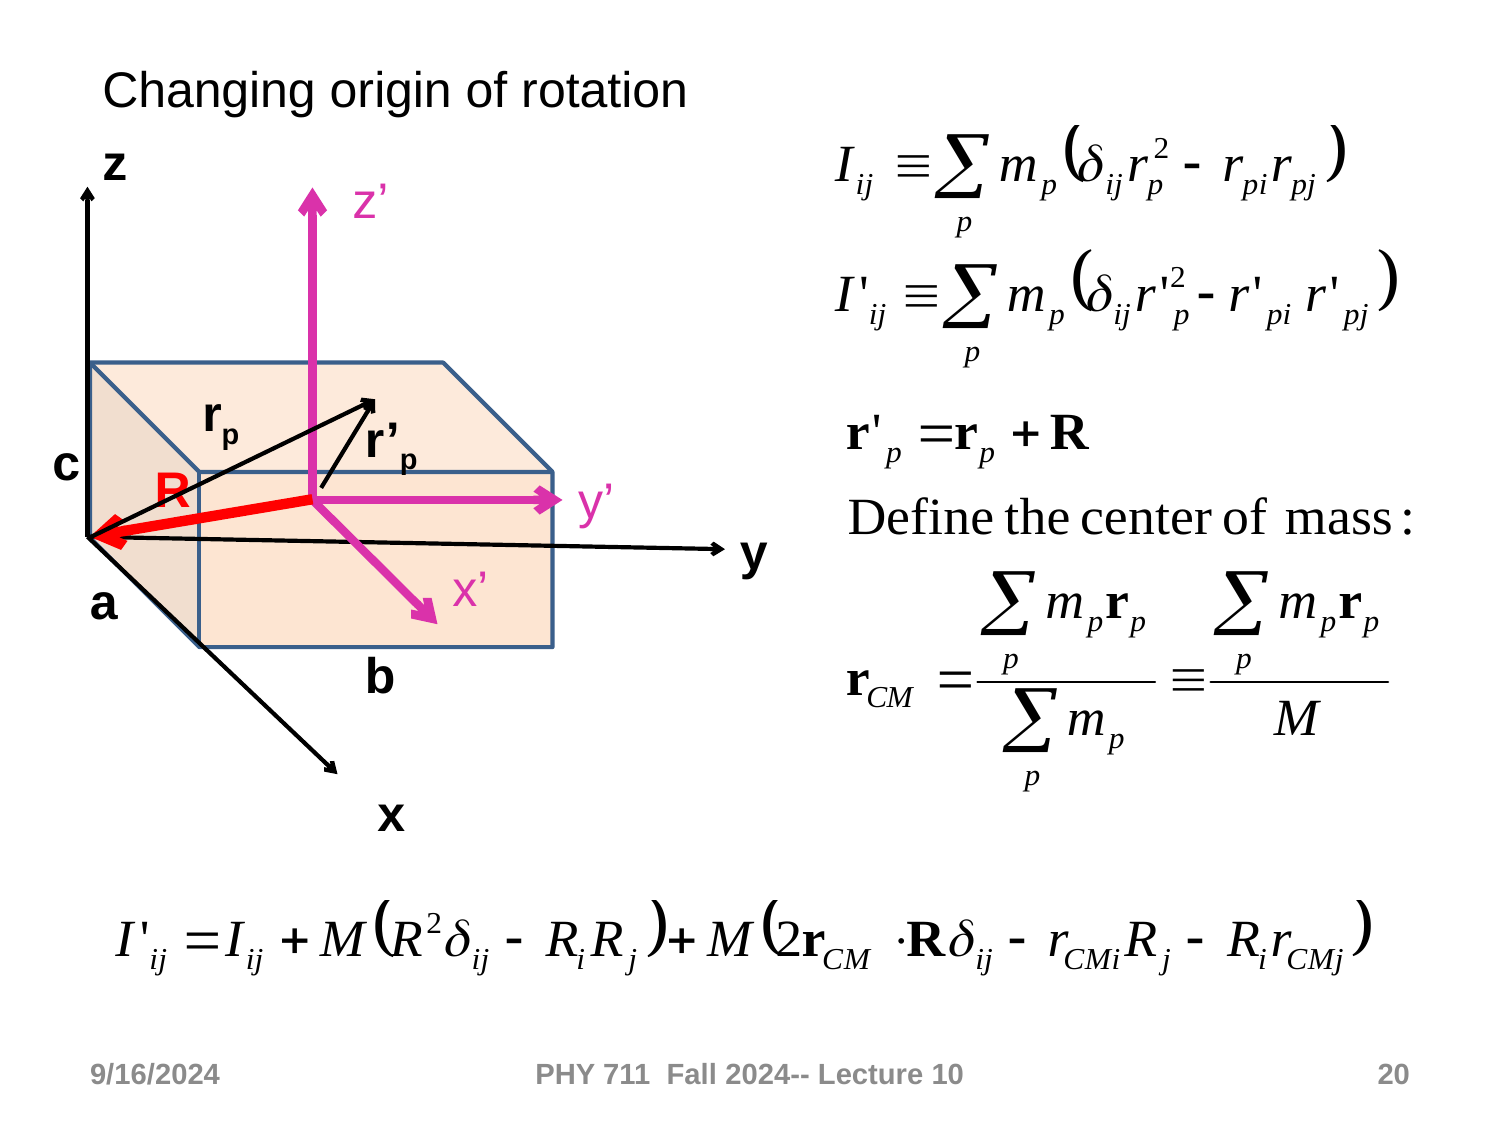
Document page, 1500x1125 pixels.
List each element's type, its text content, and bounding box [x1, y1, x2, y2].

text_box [827, 124, 1480, 378]
text_box Changing origin of rotation [87, 49, 1213, 123]
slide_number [75, 1042, 425, 1103]
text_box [105, 899, 1415, 988]
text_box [839, 399, 1440, 806]
footer PHY 711 Fall 2024-- Lecture 10 [450, 1042, 1050, 1103]
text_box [37, 123, 826, 851]
slide_number 20 [1074, 1042, 1425, 1103]
